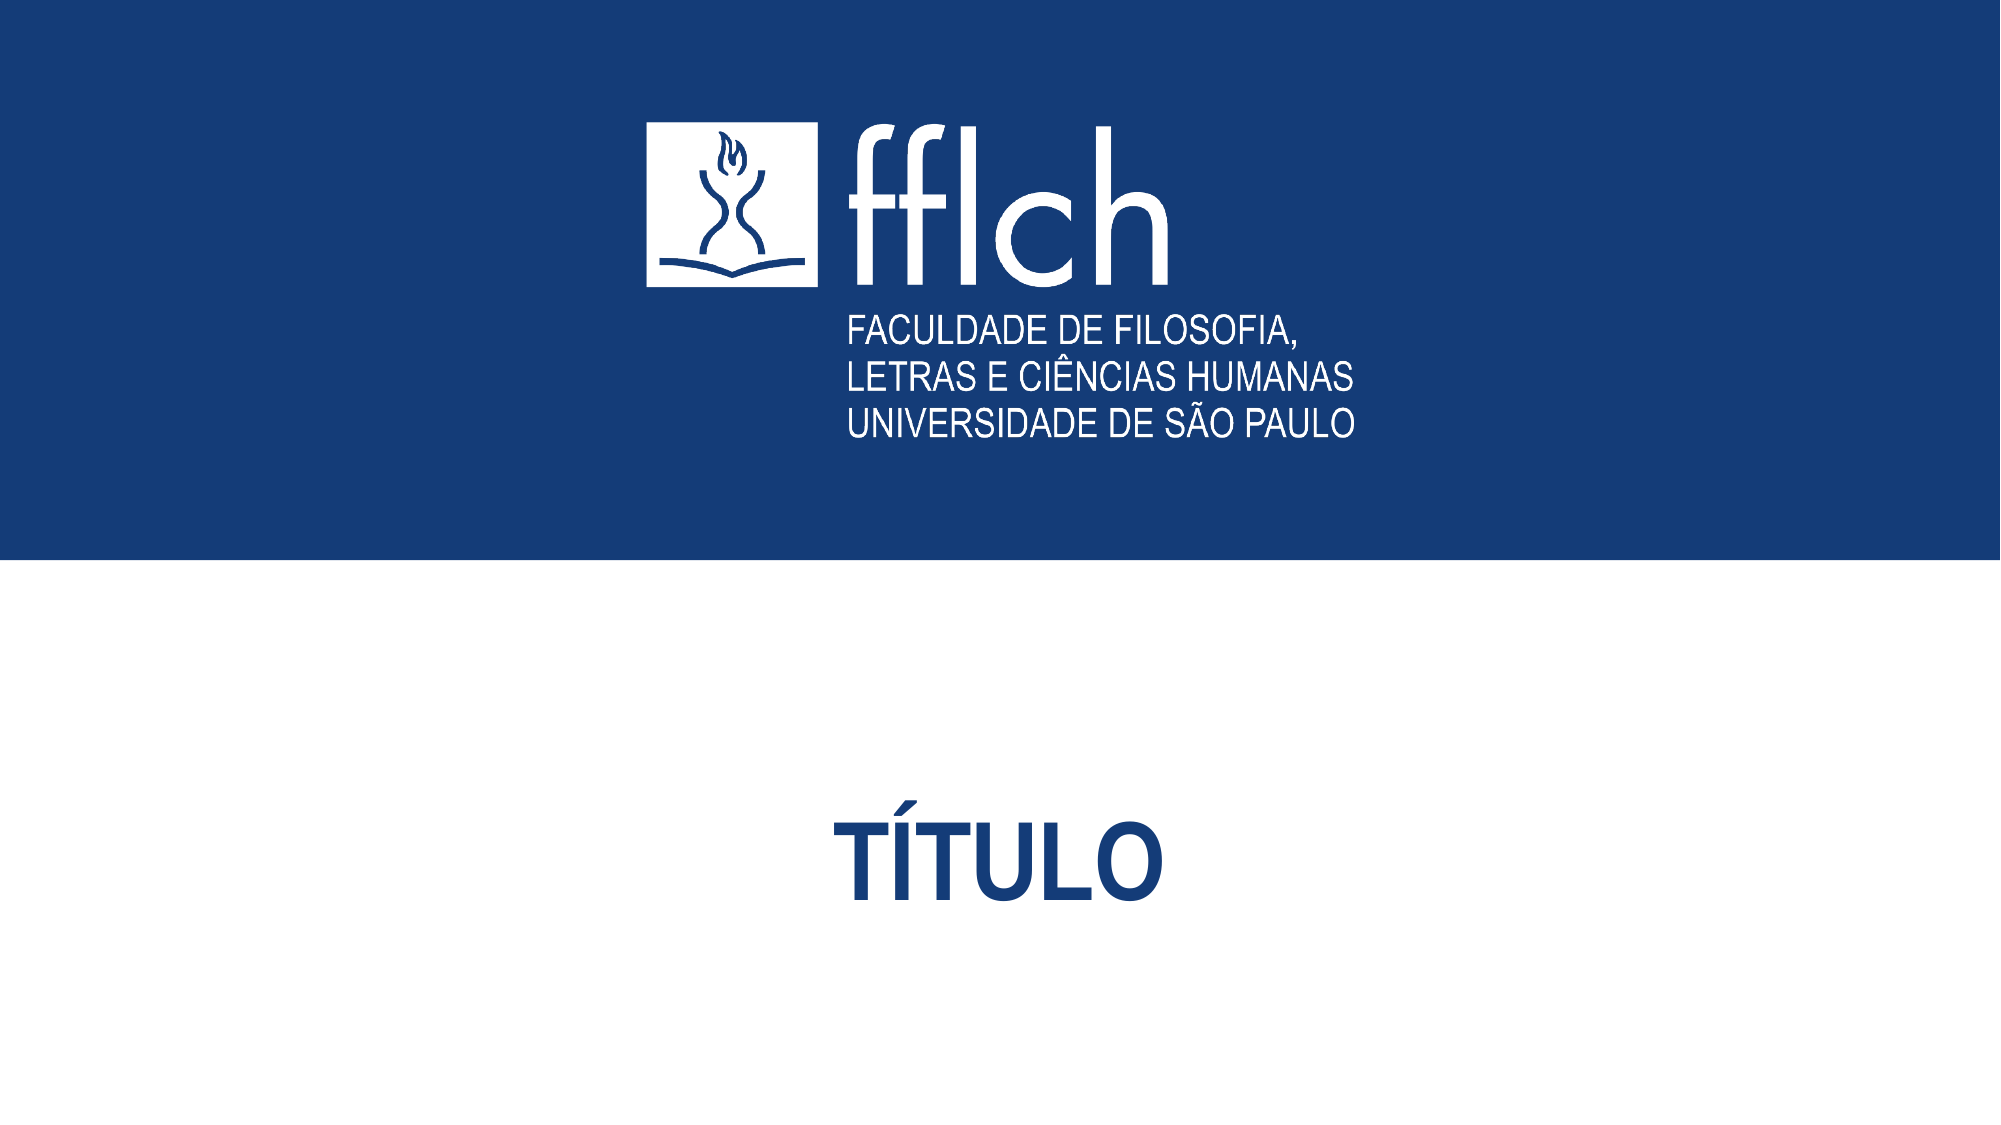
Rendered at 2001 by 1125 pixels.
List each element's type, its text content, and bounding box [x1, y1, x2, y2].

text_box TÍTULO [366, 780, 1634, 931]
picture [646, 122, 1354, 438]
text_box [0, 0, 2000, 561]
